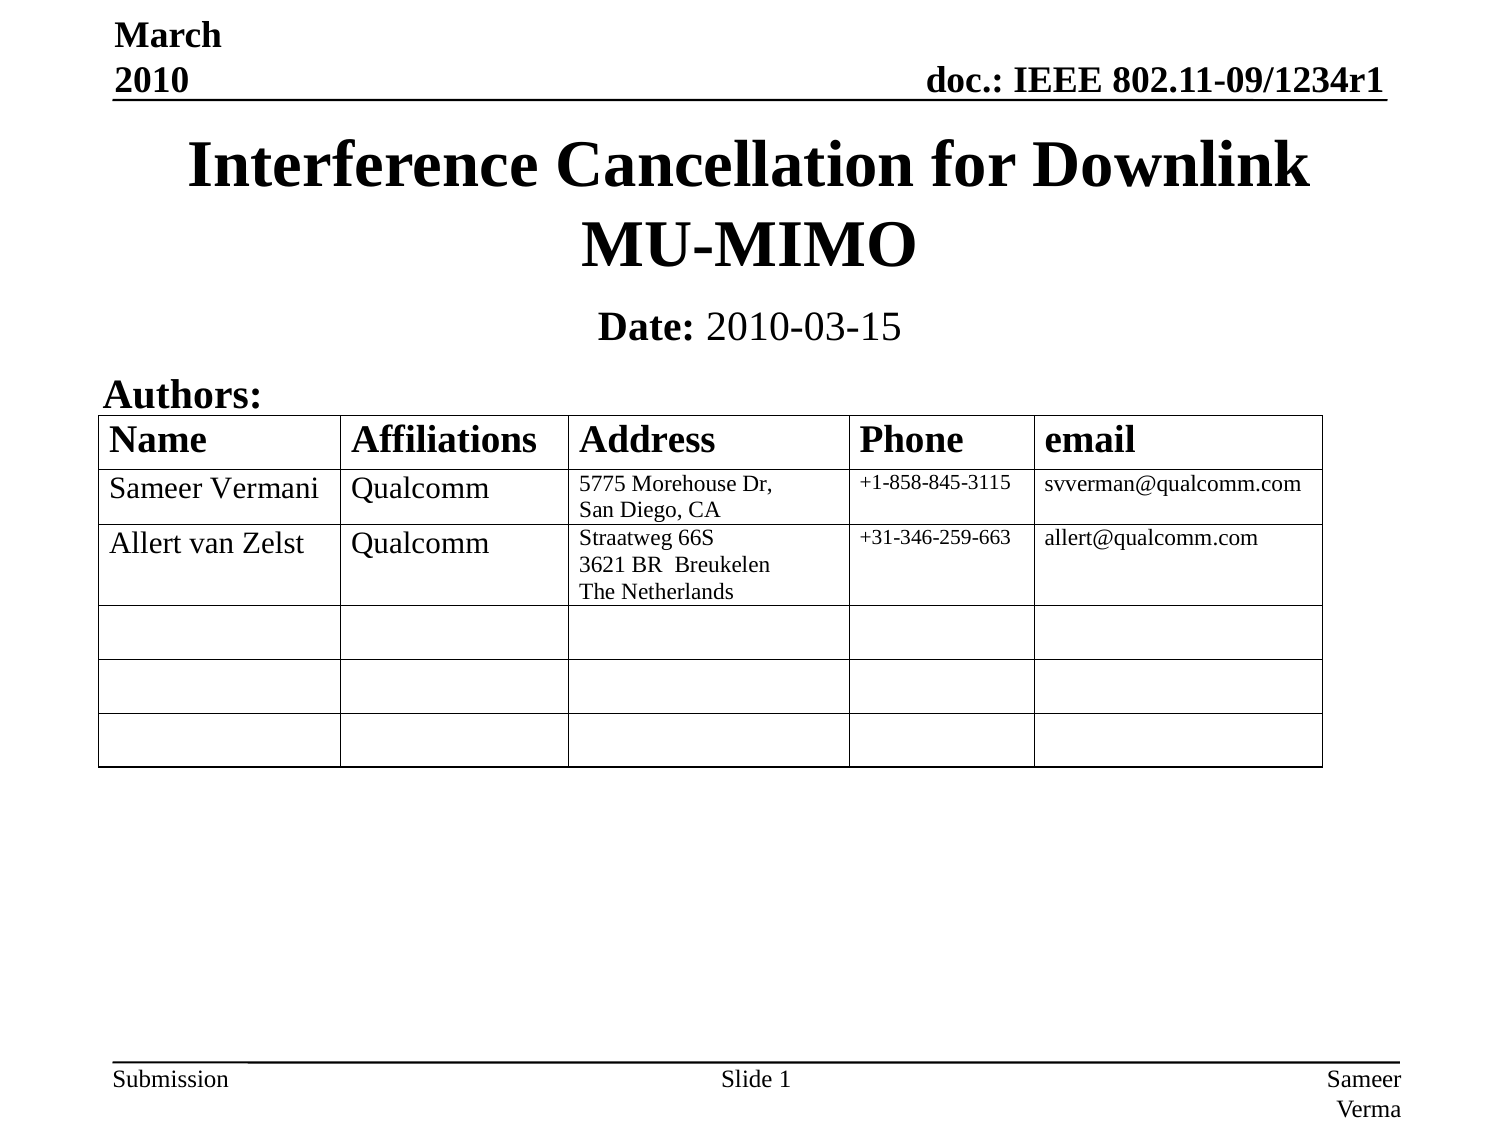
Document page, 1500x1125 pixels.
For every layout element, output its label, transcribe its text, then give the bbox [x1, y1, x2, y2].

slide_number Slide 1 [712, 1061, 800, 1093]
list Date: 2010-03-15 [112, 290, 1388, 354]
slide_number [114, 54, 290, 101]
text_box Authors: [87, 359, 325, 413]
footer Sameer Vermani, Qualcomm [1324, 1061, 1402, 1093]
title Interference Cancellation for Downlink MU-MIMO [112, 112, 1388, 288]
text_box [83, 415, 1349, 813]
